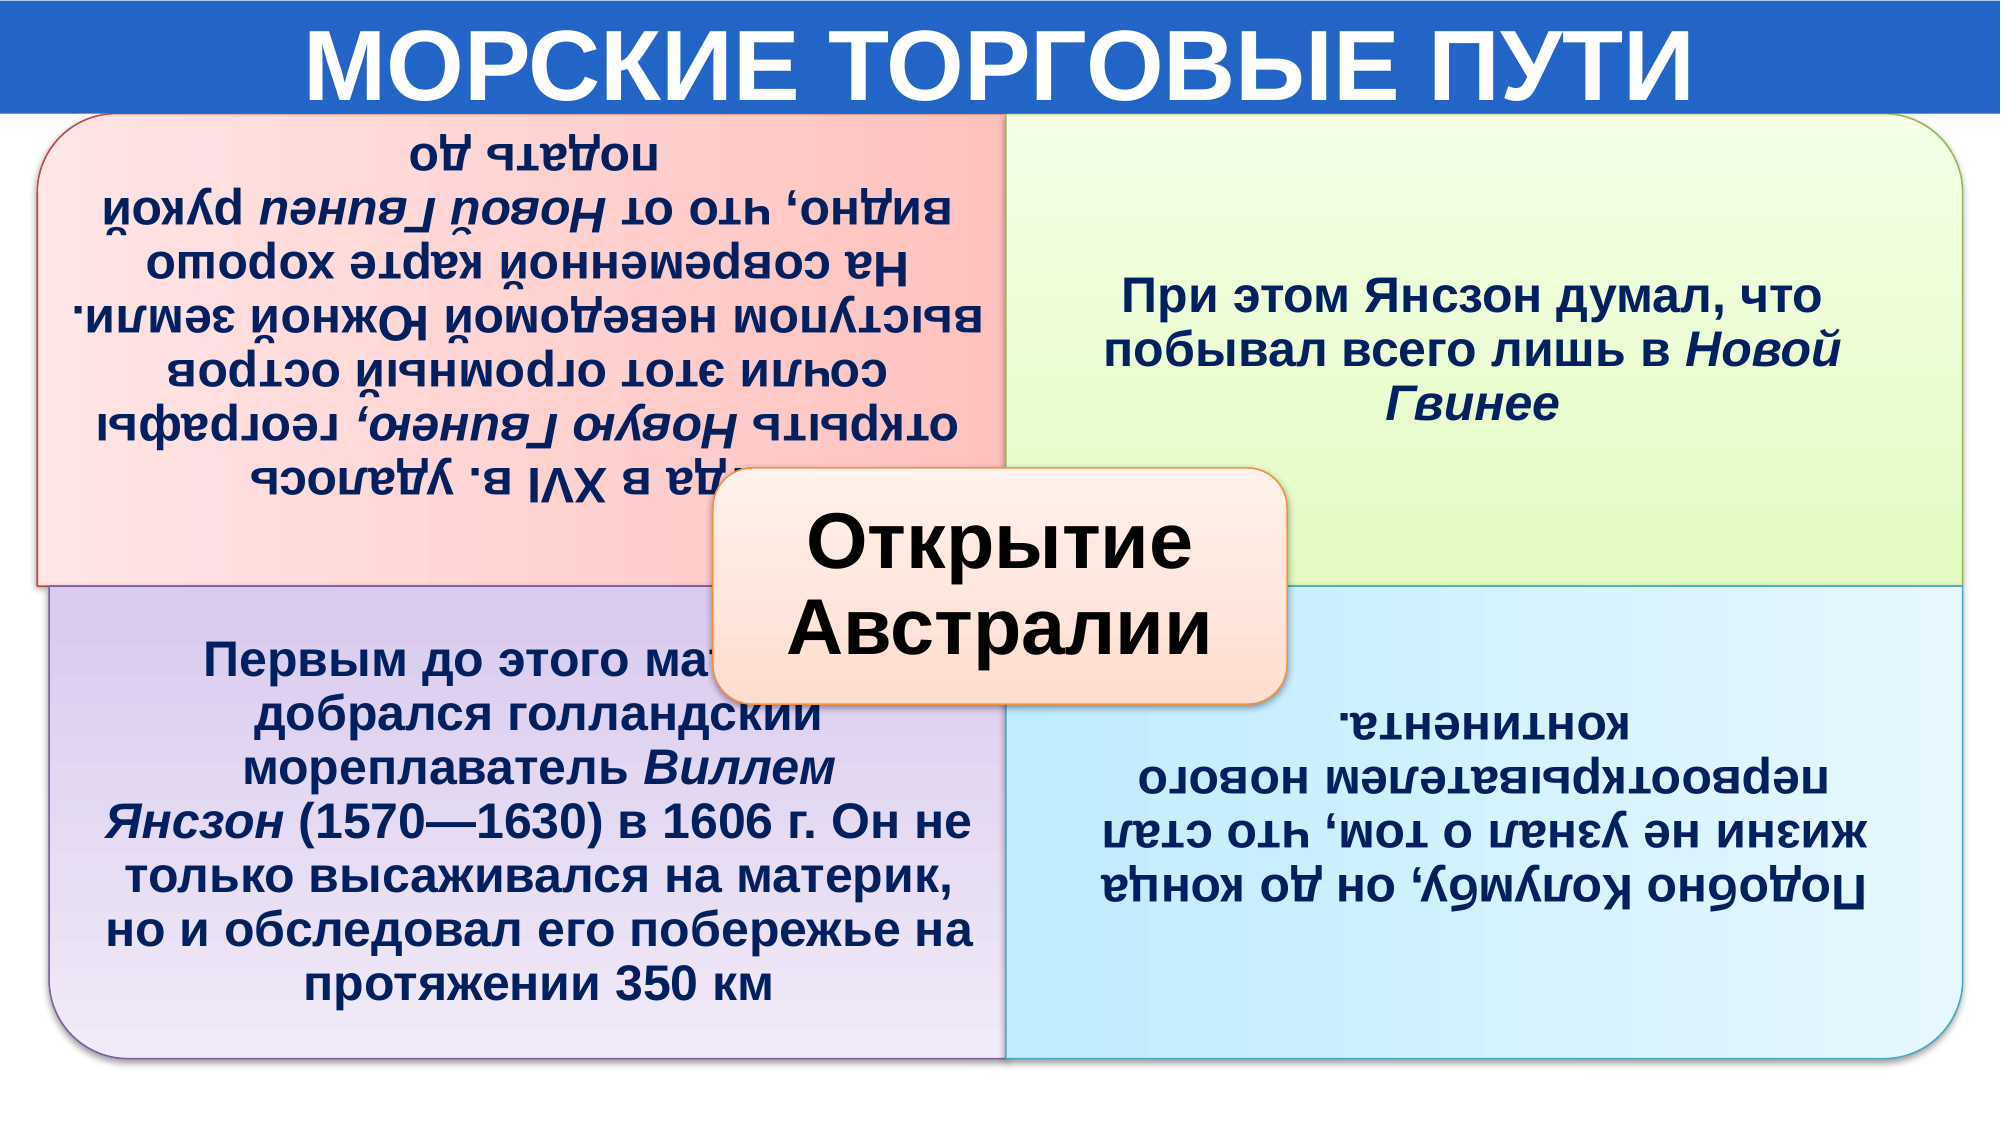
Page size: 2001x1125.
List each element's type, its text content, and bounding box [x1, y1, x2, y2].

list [42, 113, 1957, 1059]
text_box МОРСКИЕ ТОРГОВЫЕ ПУТИ [0, 0, 2000, 114]
